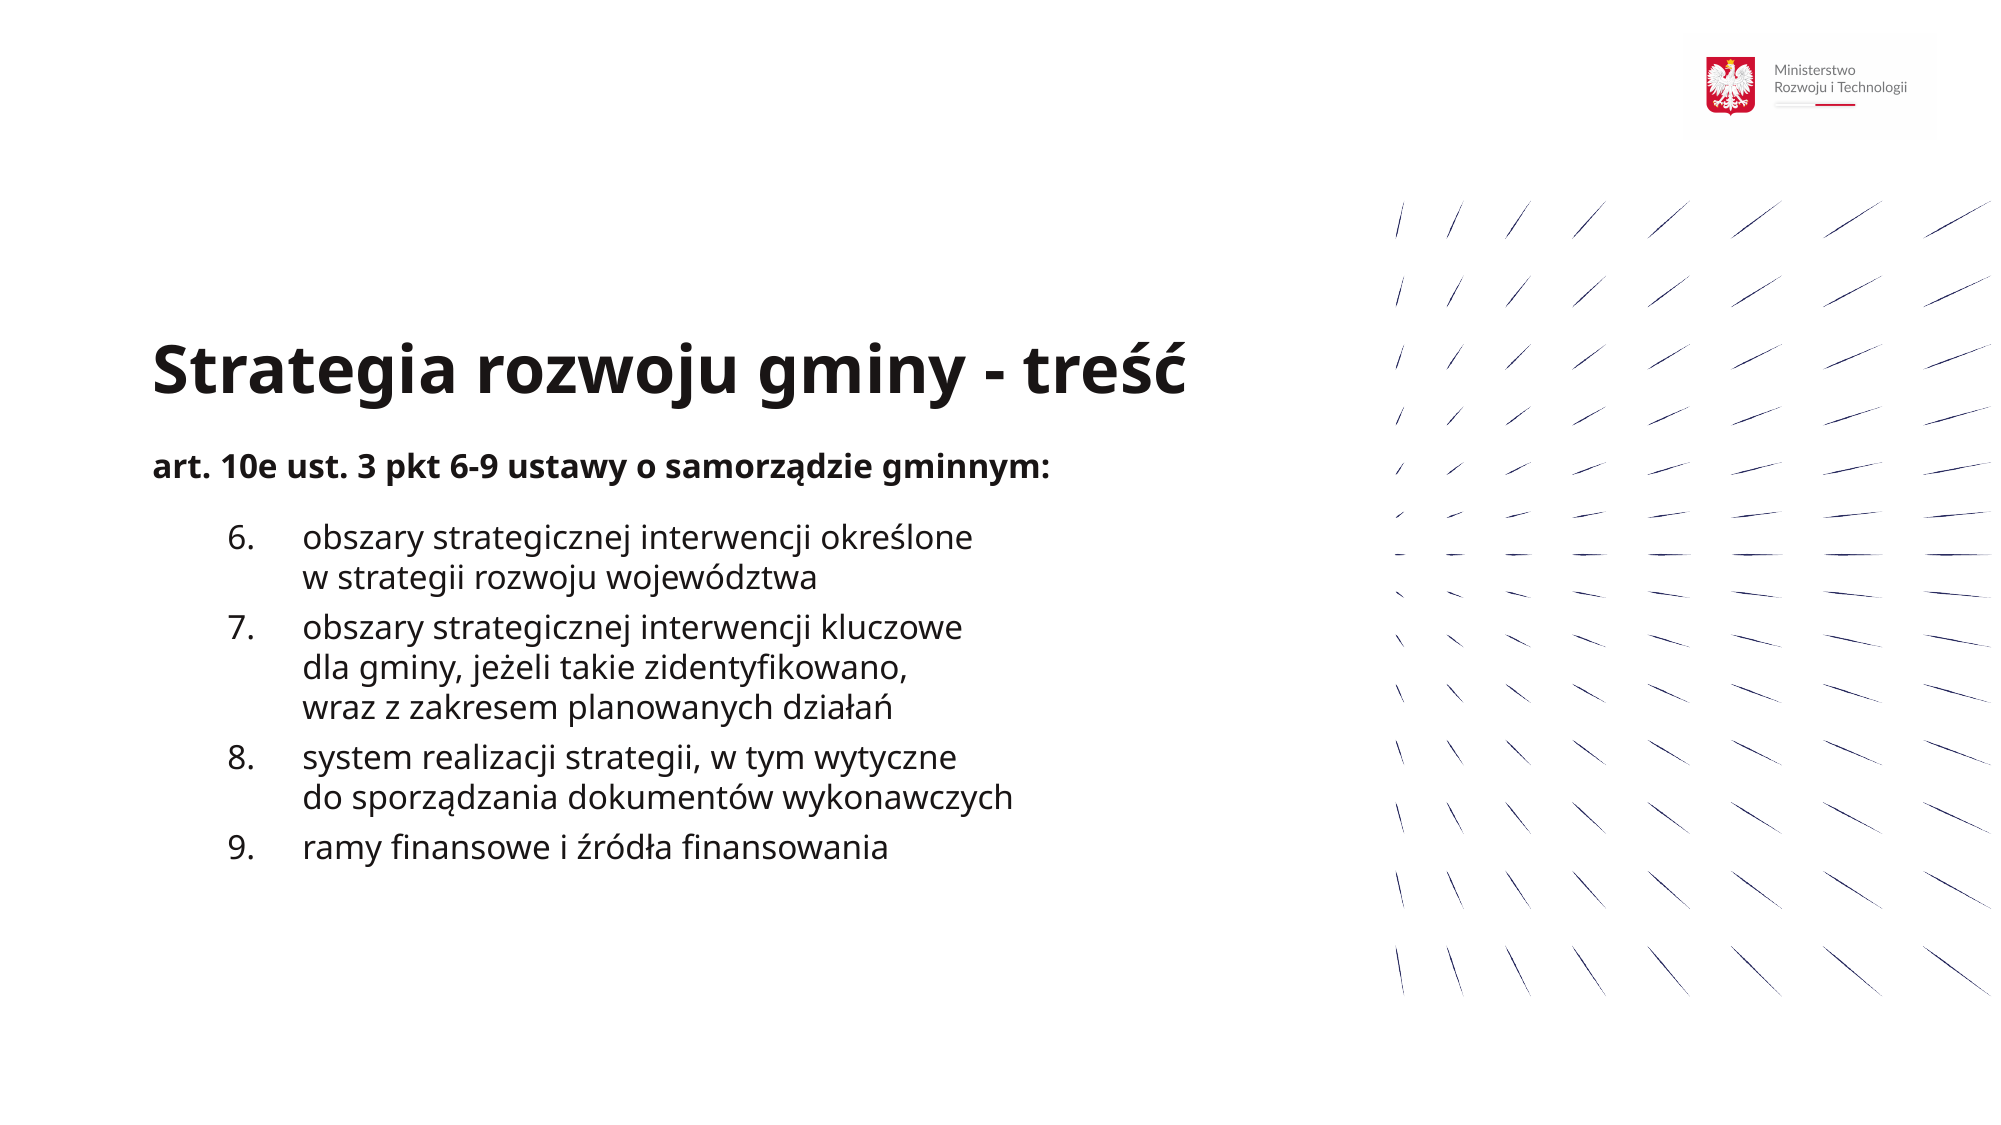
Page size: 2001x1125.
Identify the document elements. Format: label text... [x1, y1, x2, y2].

title Strategia rozwoju gminy - treść [137, 197, 1319, 416]
picture [1683, 33, 1937, 140]
picture [1366, 172, 2000, 1033]
list art. 10e ust. 3 pkt 6-9 ustawy o samorządzie gminnym: obszary strategicznej interwencji określone w strategii rozwoju województwa obszary strategicznej interwencji kluczowe dla gminy, jeżeli takie zidentyfikowano, wraz z zakresem planowanych działań system realizacji strategii, w tym wytyczne do sporządzania dokumentów wykonawczych ramy finansowe i źródła finansowania [137, 437, 1319, 979]
